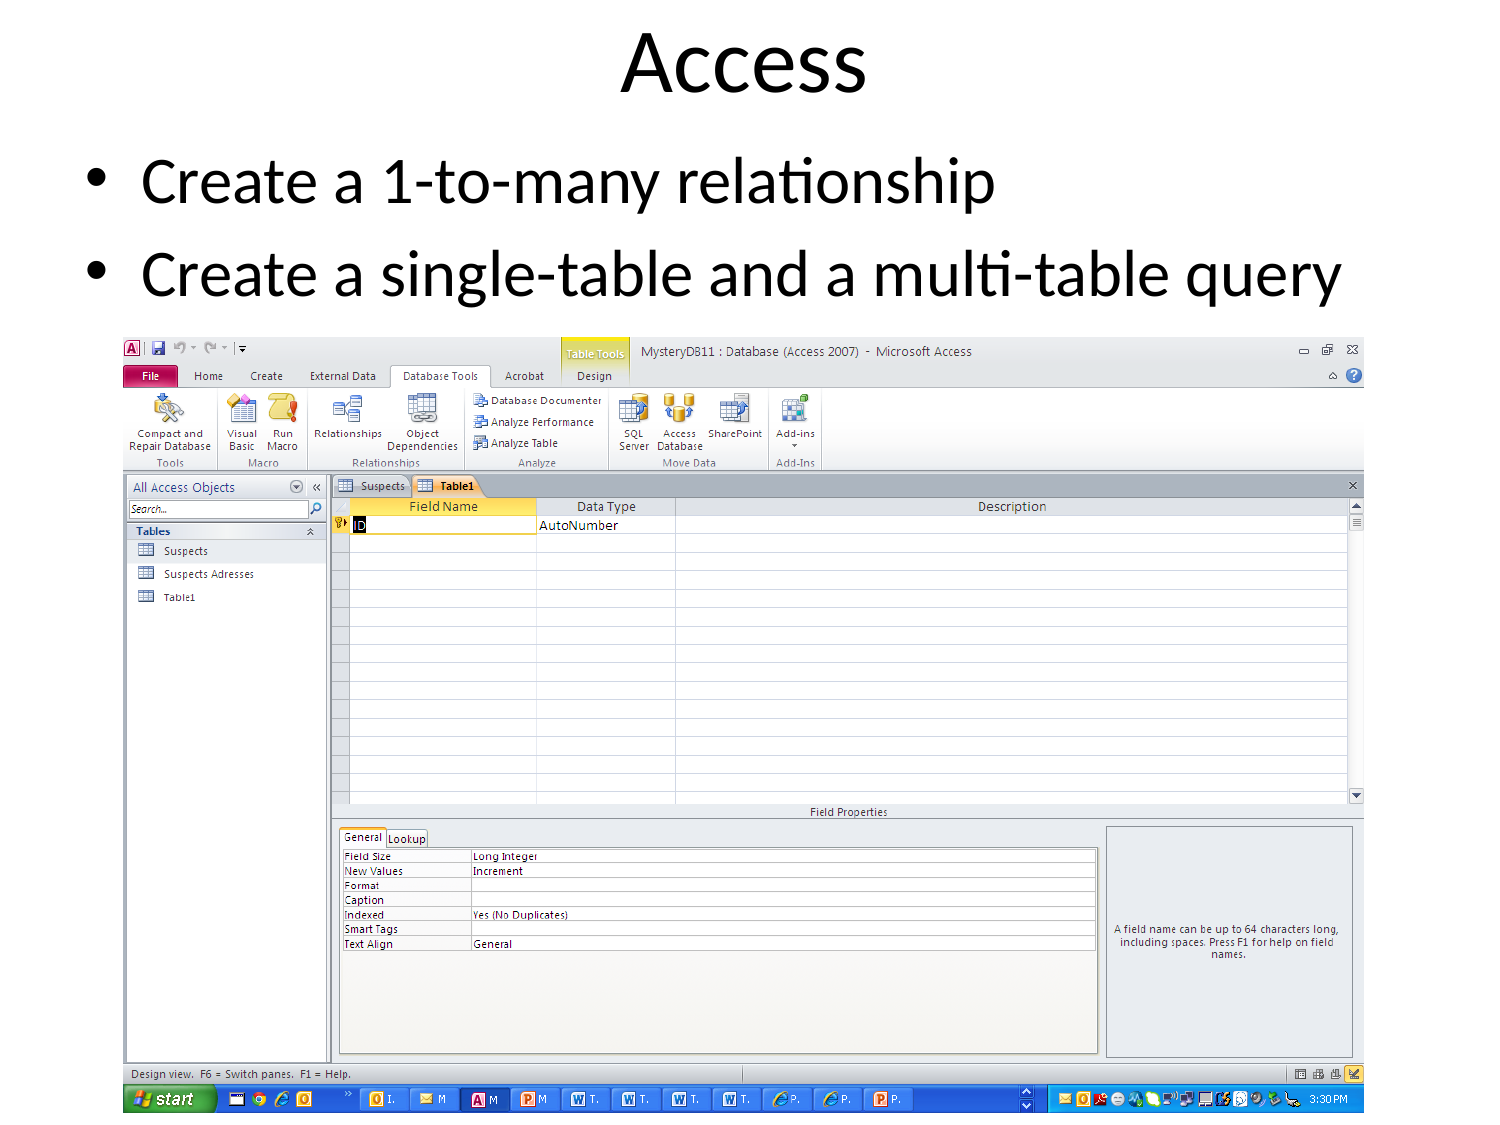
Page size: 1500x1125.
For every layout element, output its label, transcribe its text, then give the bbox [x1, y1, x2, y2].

title Access [69, 0, 1420, 128]
list Create a 1-to-many relationship Create a single-table and a multi-table query [69, 128, 1420, 872]
picture [123, 337, 1364, 1113]
